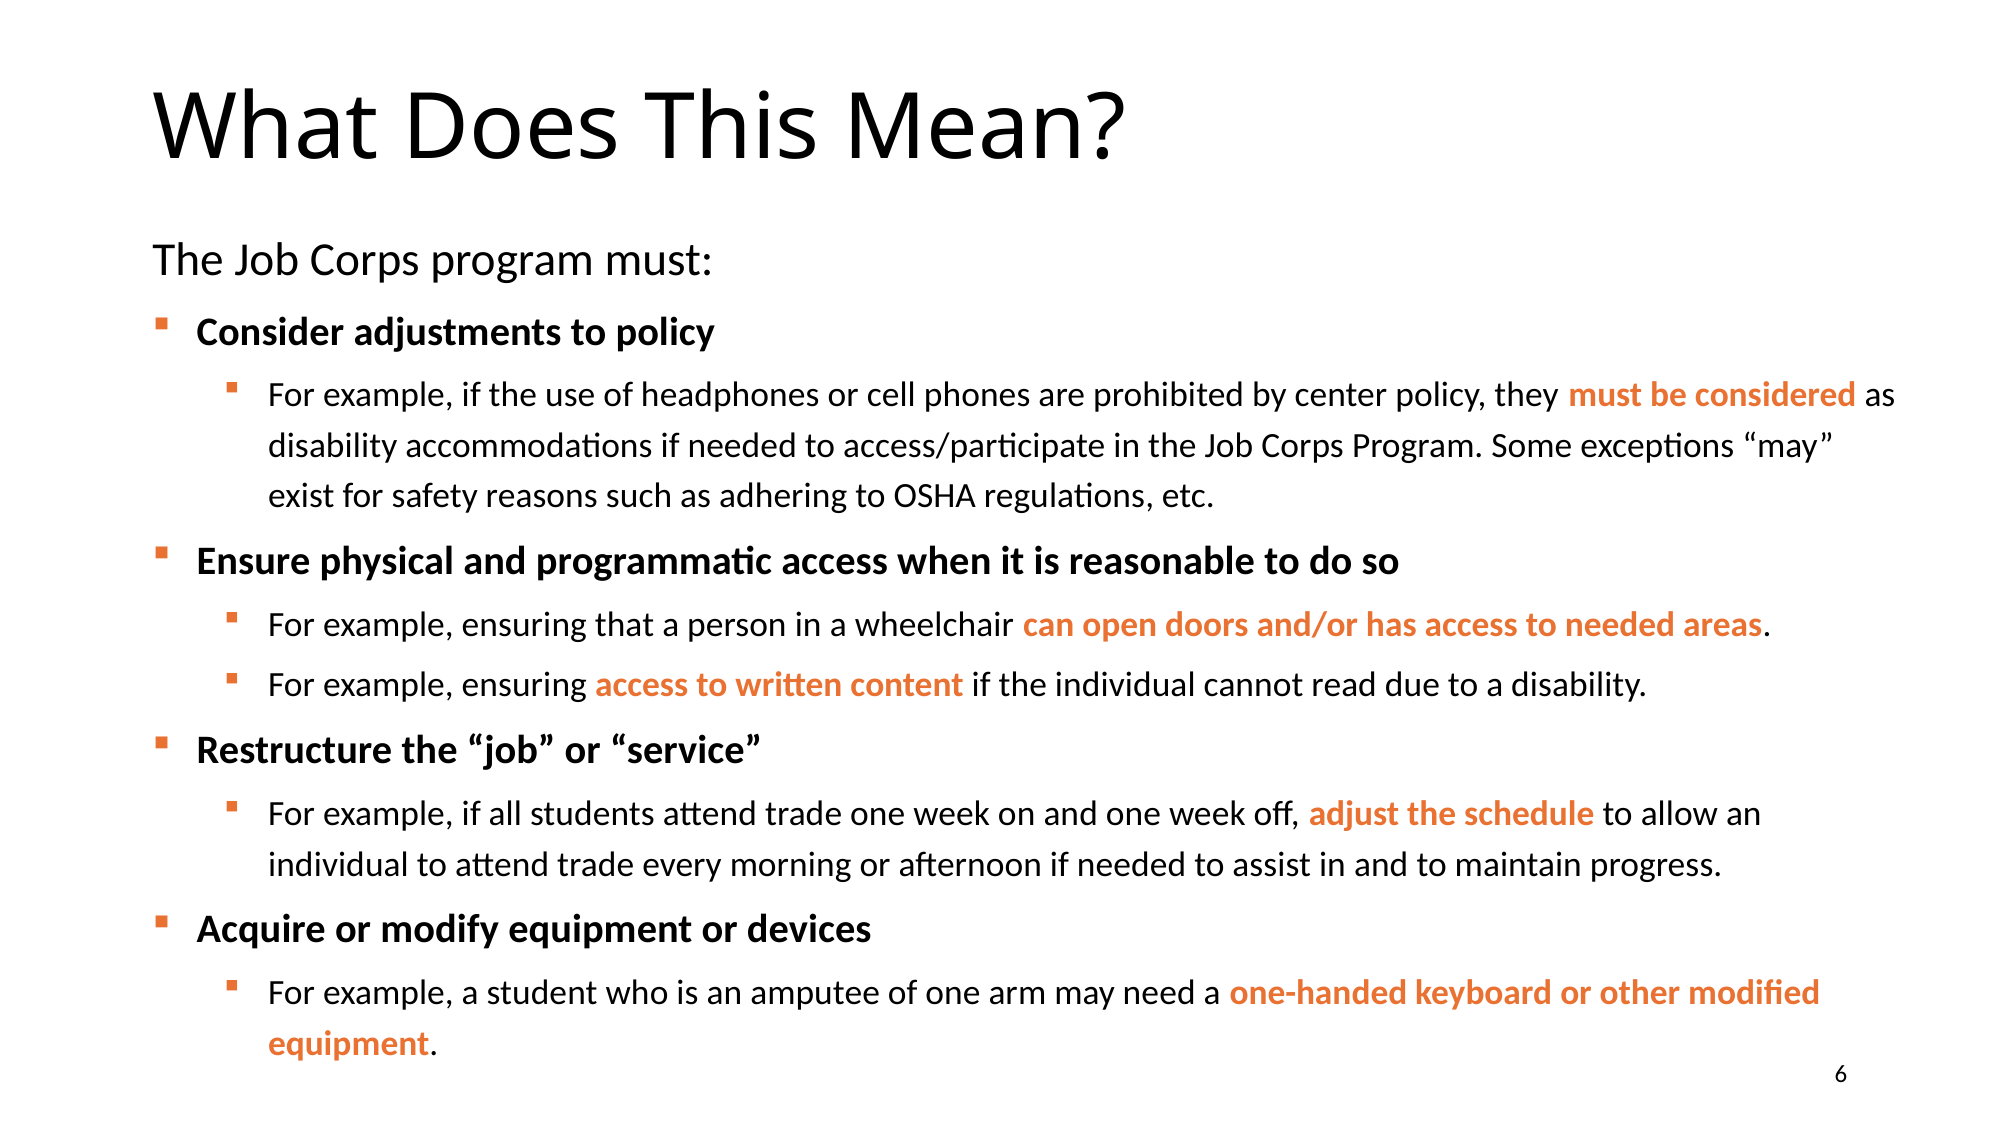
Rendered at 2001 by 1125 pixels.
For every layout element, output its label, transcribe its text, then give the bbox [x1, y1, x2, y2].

title What Does This Mean? [137, 20, 1863, 210]
text_box 6 [1412, 1042, 1863, 1103]
list The Job Corps program must: Consider adjustments to policy For example, if the use of headphones or cell phones are prohibited by center policy, they must be considered as disability accommodations if needed to access/participate in the Job Corps Program. Some exceptions “may” exist for safety reasons such as adhering to OSHA regulations, etc. Ensure physical and programmatic access when it is reasonable to do so For example, ensuring that a person in a wheelchair can open doors and/or has access to needed areas. For example, ensuring access to written content if the individual cannot read due to a disability. Restructure the “job” or “service” For example, if all students attend trade one week on and one week off, adjust the schedule to allow an individual to attend trade every morning or afternoon if needed to assist in and to maintain progress. Acquire or modify equipment or devices For example, a student who is an amputee of one arm may need a one-handed keyboard or other modified equipment. [137, 210, 1918, 1079]
